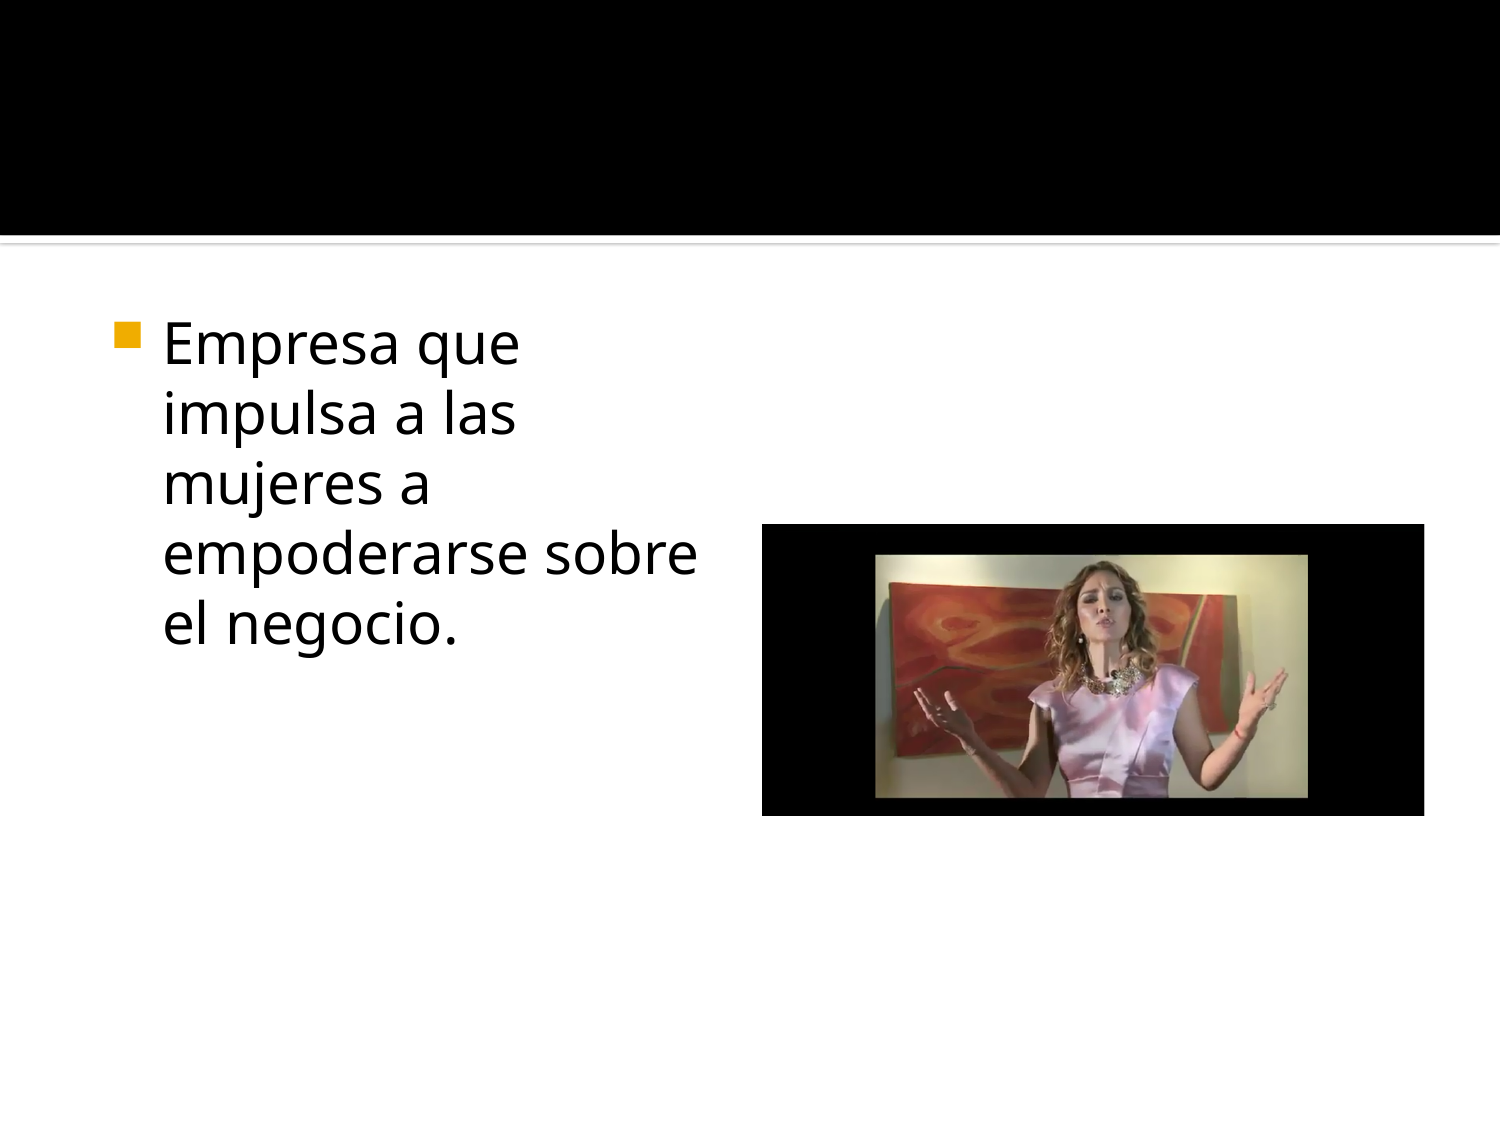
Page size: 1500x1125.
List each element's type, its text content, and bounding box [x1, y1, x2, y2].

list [762, 524, 1425, 816]
list Empresa que impulsa a las mujeres a empoderarse sobre el negocio. [75, 291, 738, 1050]
